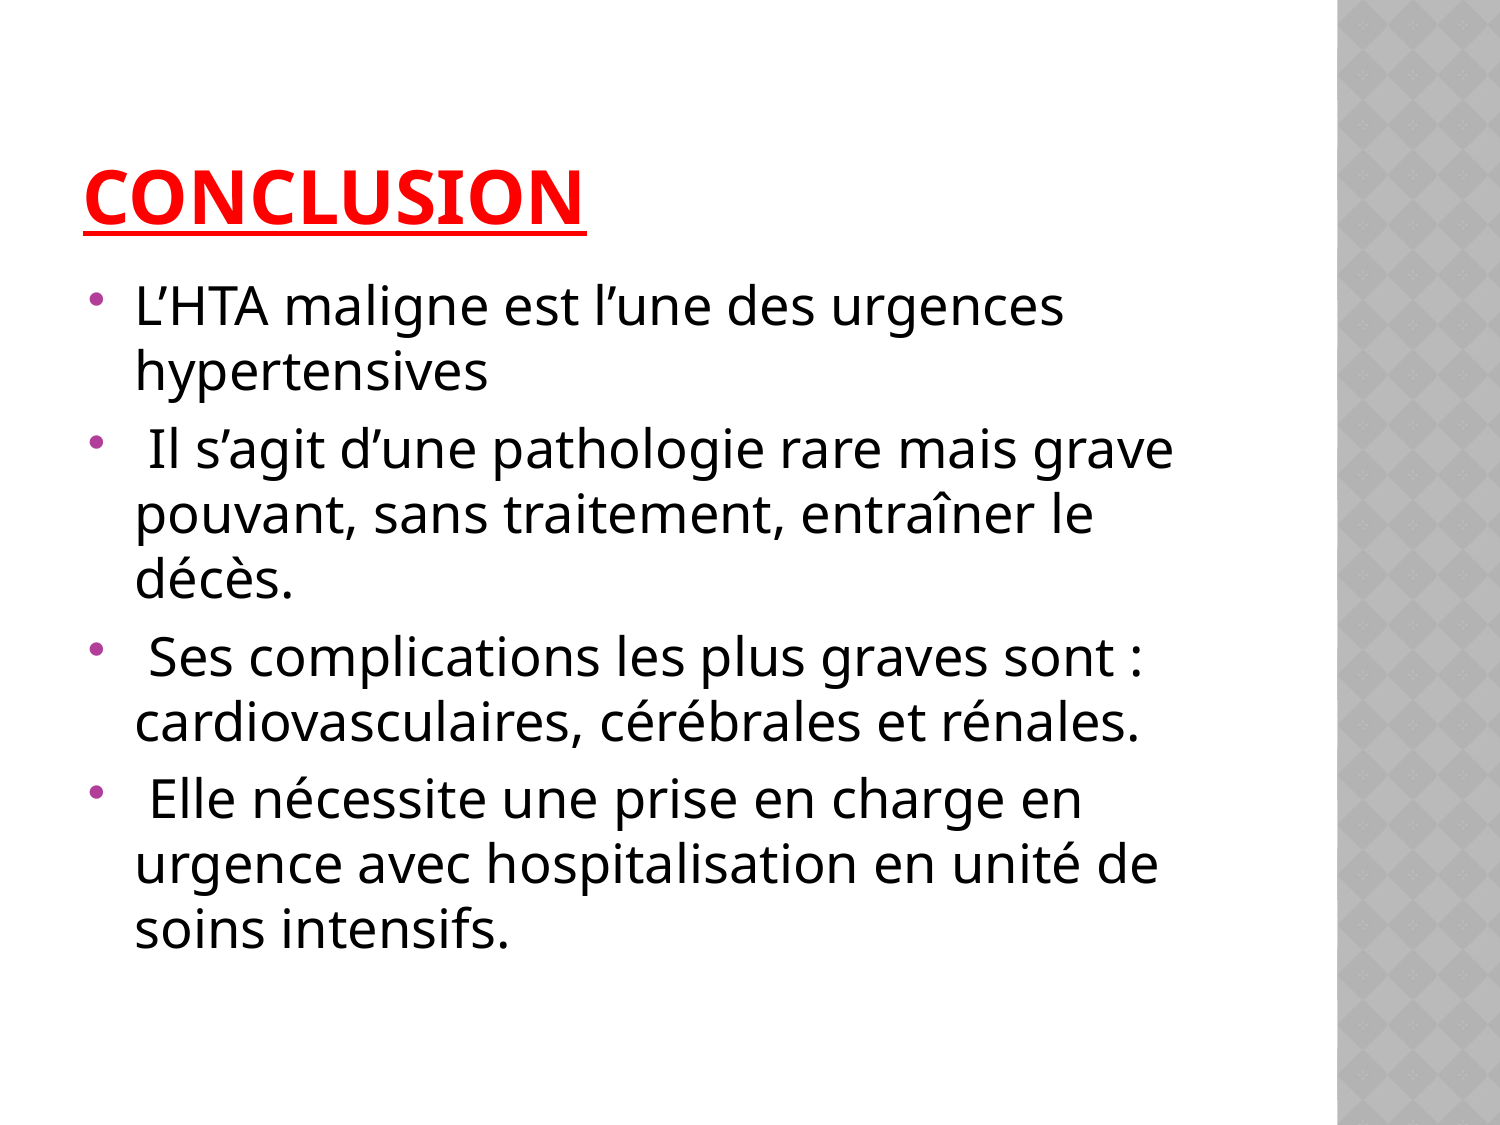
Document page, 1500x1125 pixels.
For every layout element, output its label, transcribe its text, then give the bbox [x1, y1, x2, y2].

list L’HTA maligne est l’une des urgences hypertensives Il s’agit d’une pathologie rare mais grave pouvant, sans traitement, entraîner le décès. Ses complications les plus graves sont : cardiovasculaires, cérébrales et rénales. Elle nécessite une prise en charge en urgence avec hospitalisation en unité de soins intensifs. [75, 264, 1263, 1059]
title conclusion [75, 52, 1263, 240]
